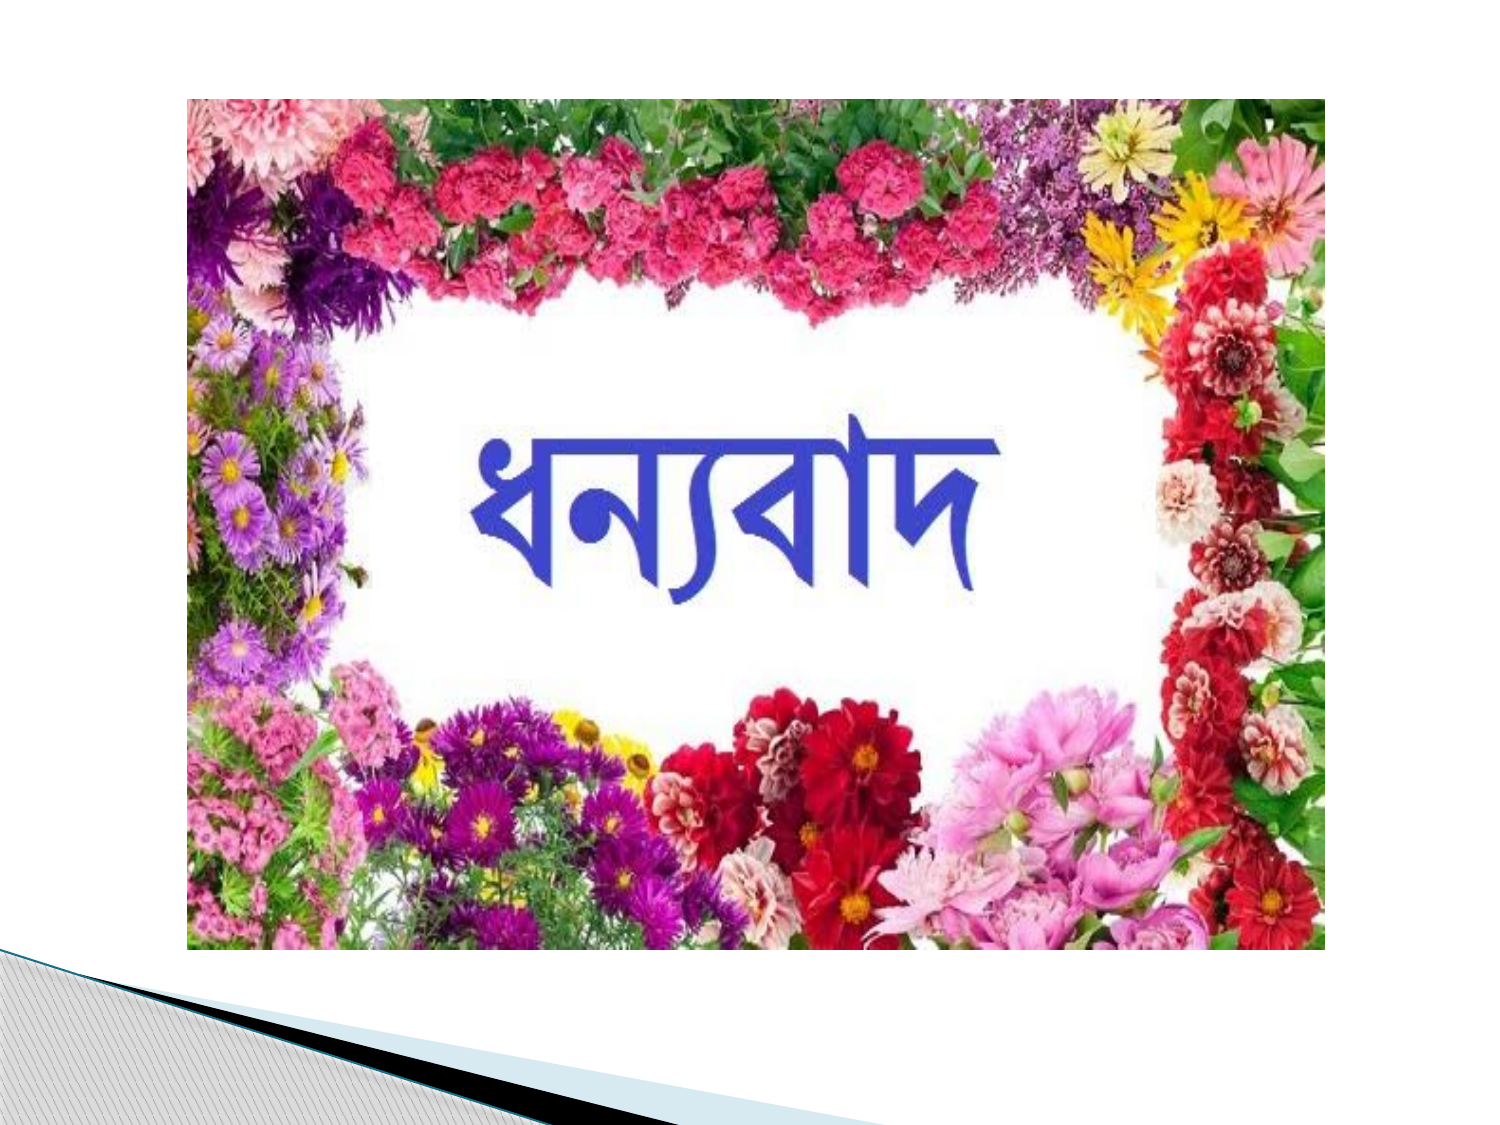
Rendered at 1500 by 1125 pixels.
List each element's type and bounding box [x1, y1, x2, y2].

list [187, 99, 1326, 951]
